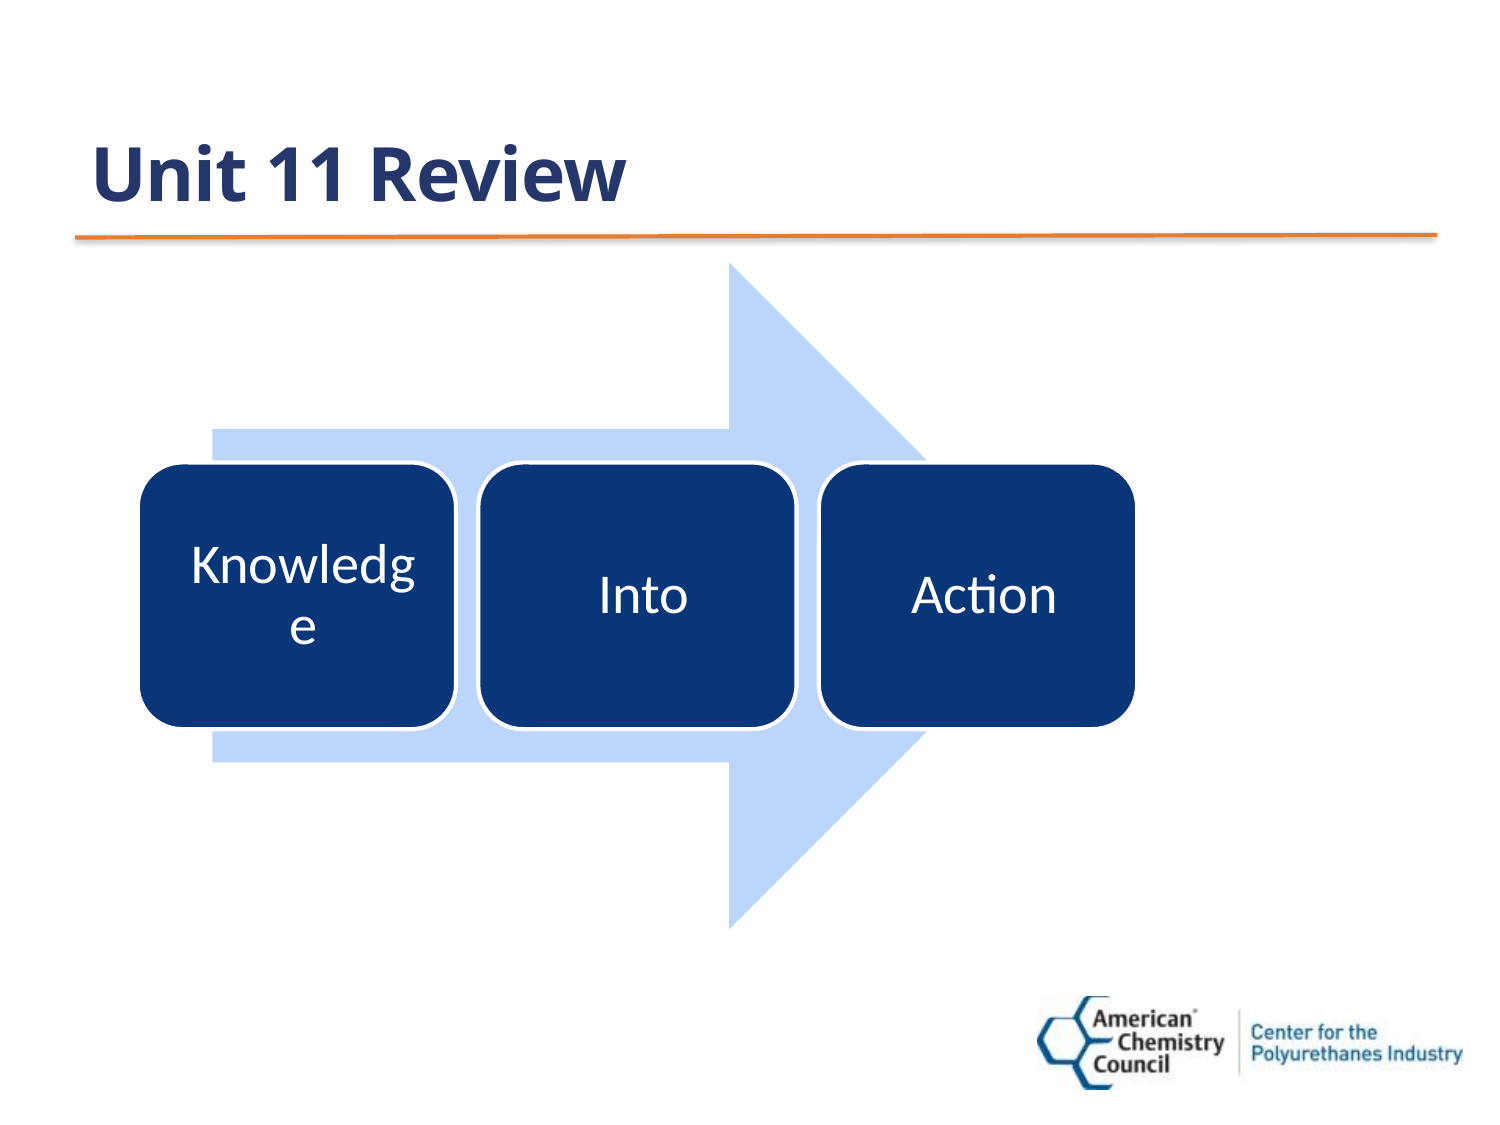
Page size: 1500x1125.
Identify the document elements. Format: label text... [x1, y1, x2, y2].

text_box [137, 262, 1138, 930]
picture [1037, 996, 1463, 1090]
title Unit 11 Review [75, 35, 1250, 224]
